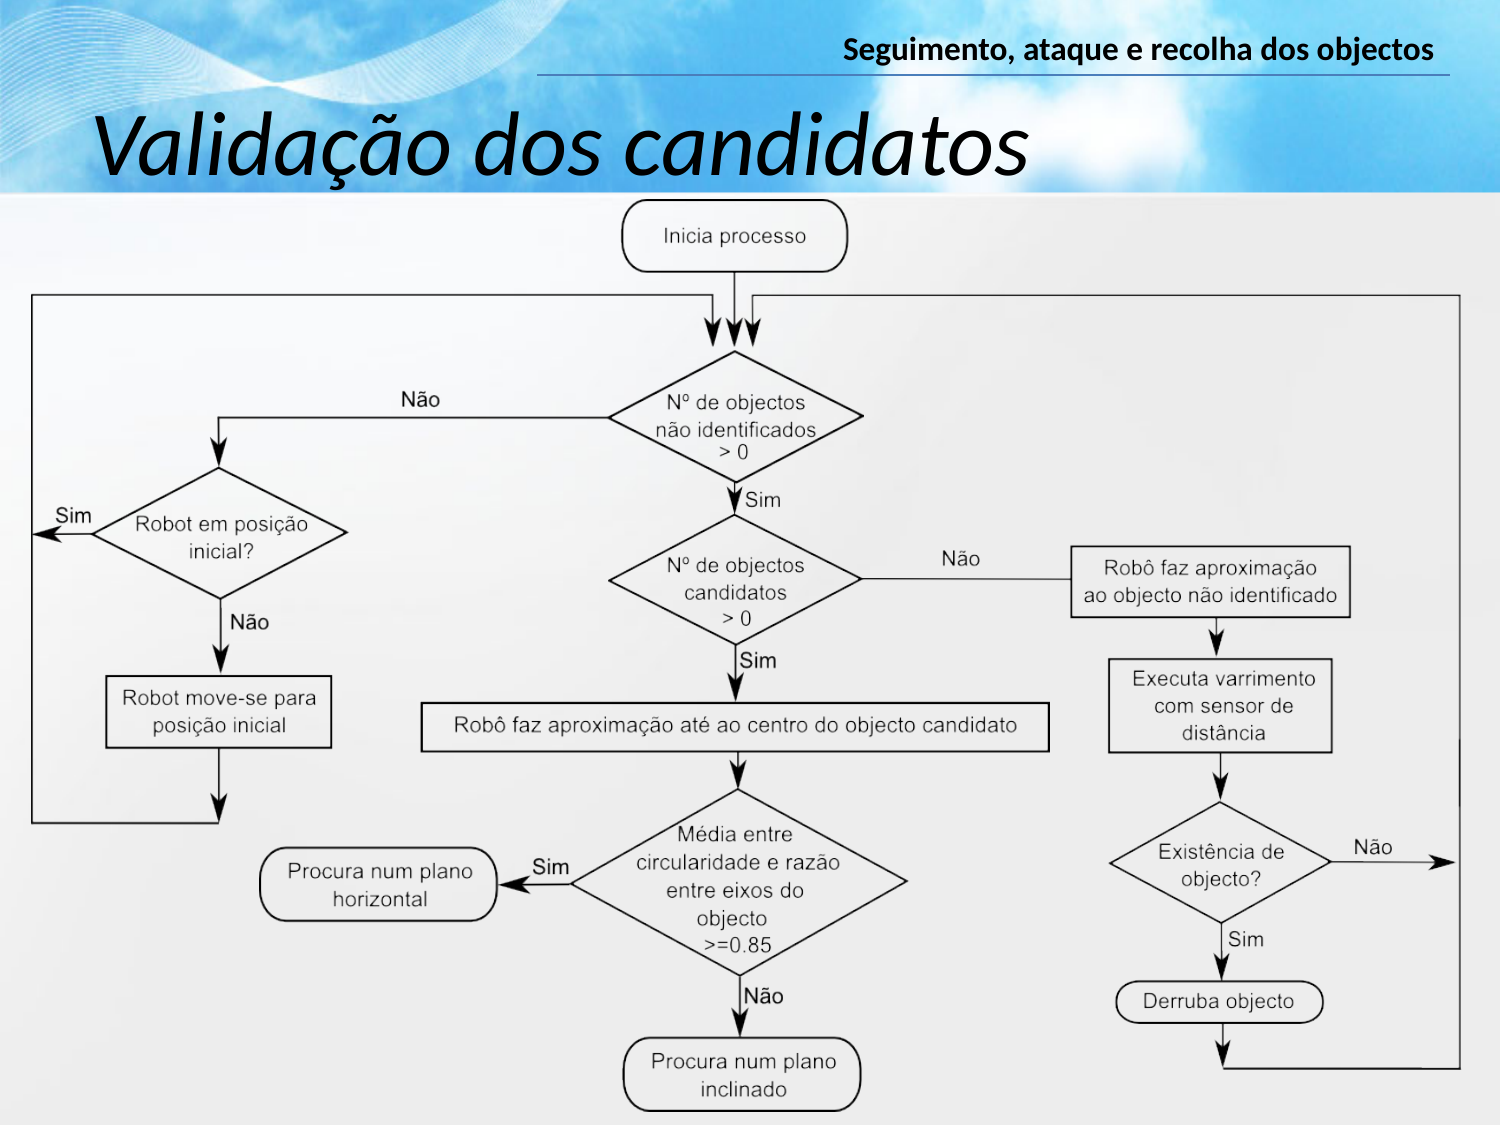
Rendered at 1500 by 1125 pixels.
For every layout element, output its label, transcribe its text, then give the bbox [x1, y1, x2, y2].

picture [0, 0, 1500, 1125]
title Validação dos candidatos [75, 45, 1425, 233]
text_box Seguimento, ataque e recolha dos objectos [787, 19, 1450, 74]
